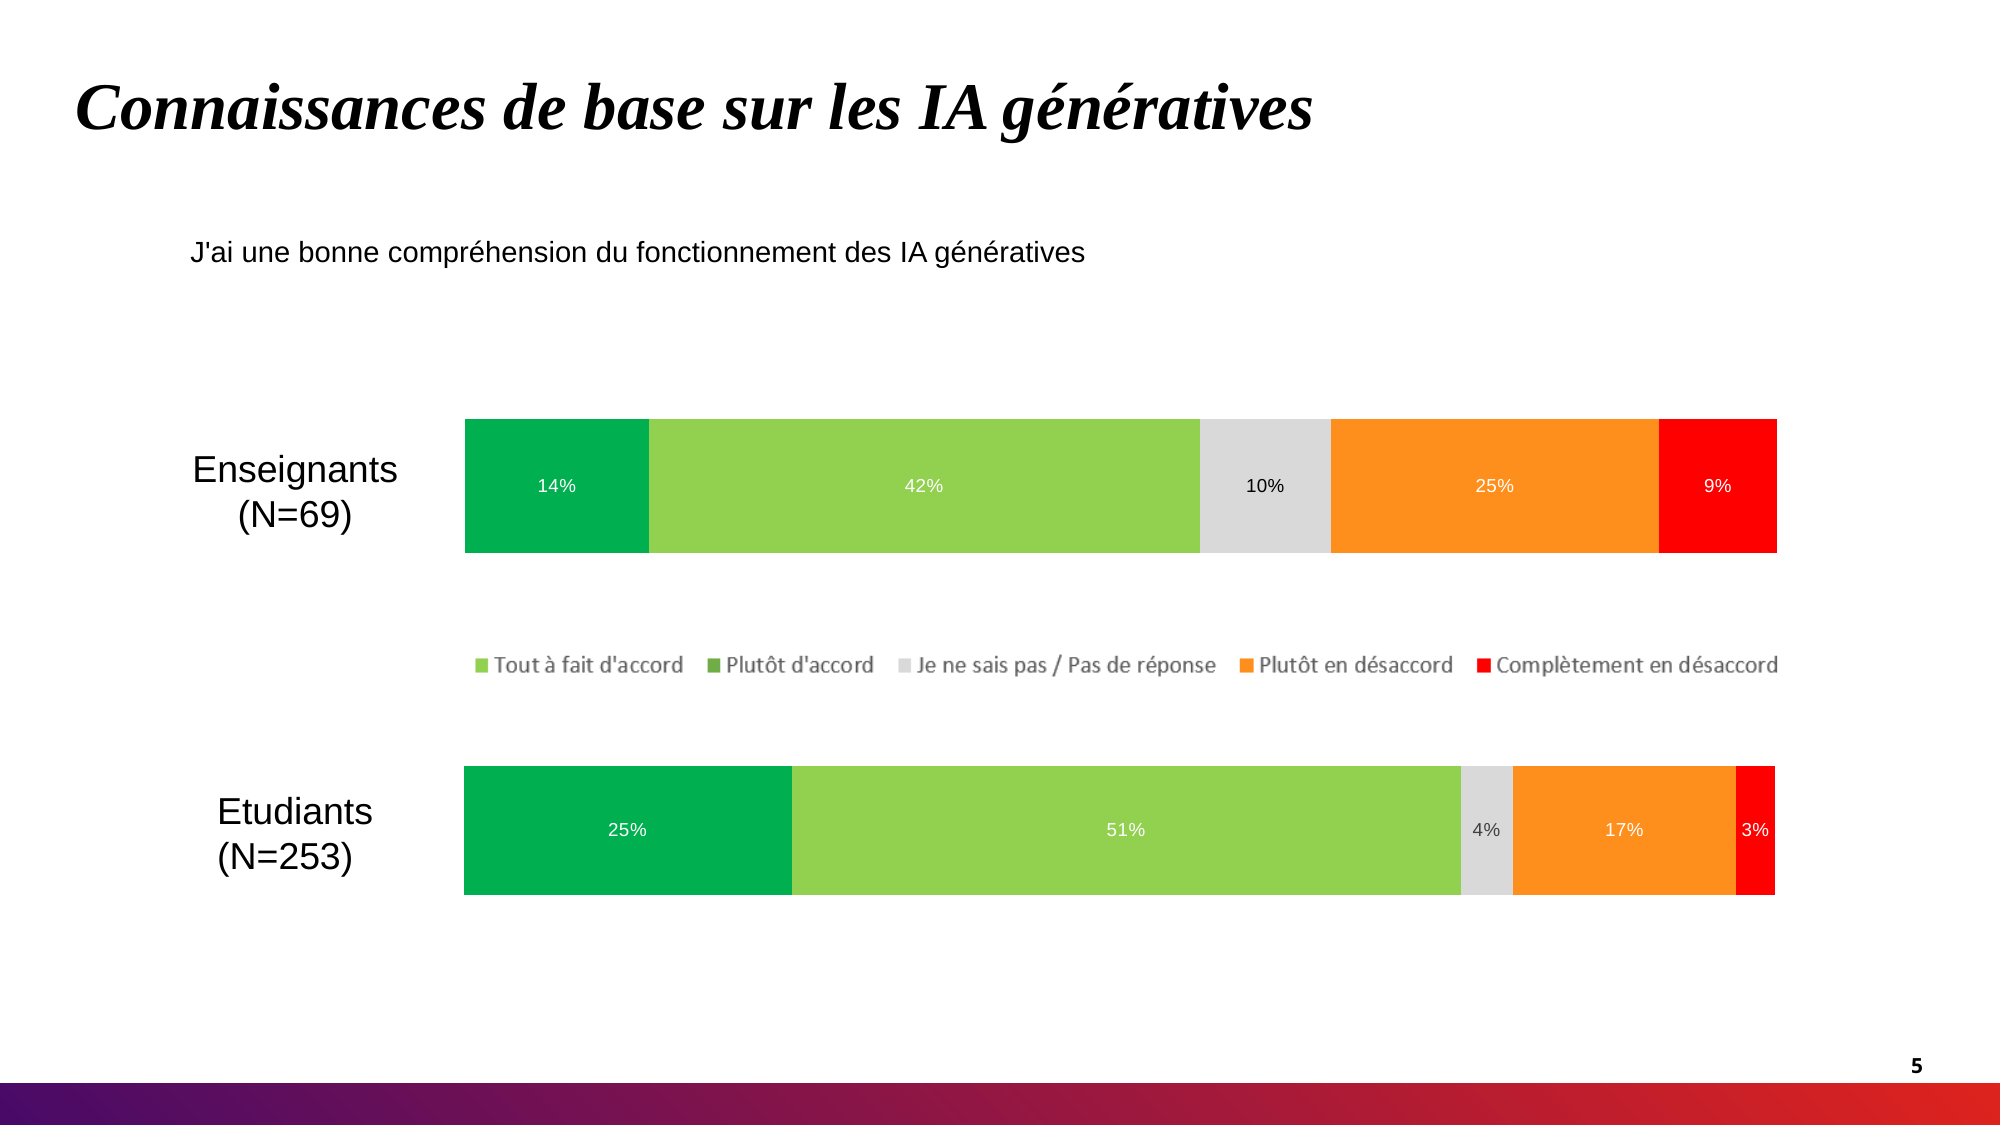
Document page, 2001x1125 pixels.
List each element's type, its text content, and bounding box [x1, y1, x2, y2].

text_box Enseignants (N=69) [177, 437, 413, 543]
slide_number 5 [1859, 1037, 1923, 1098]
title Connaissances de base sur les IA génératives [75, 71, 1923, 224]
text_box Etudiants (N=253) [202, 779, 388, 885]
chart [403, 318, 2000, 1018]
picture [465, 647, 1787, 680]
text_box J'ai une bonne compréhension du fonctionnement des IA génératives [175, 226, 1111, 276]
